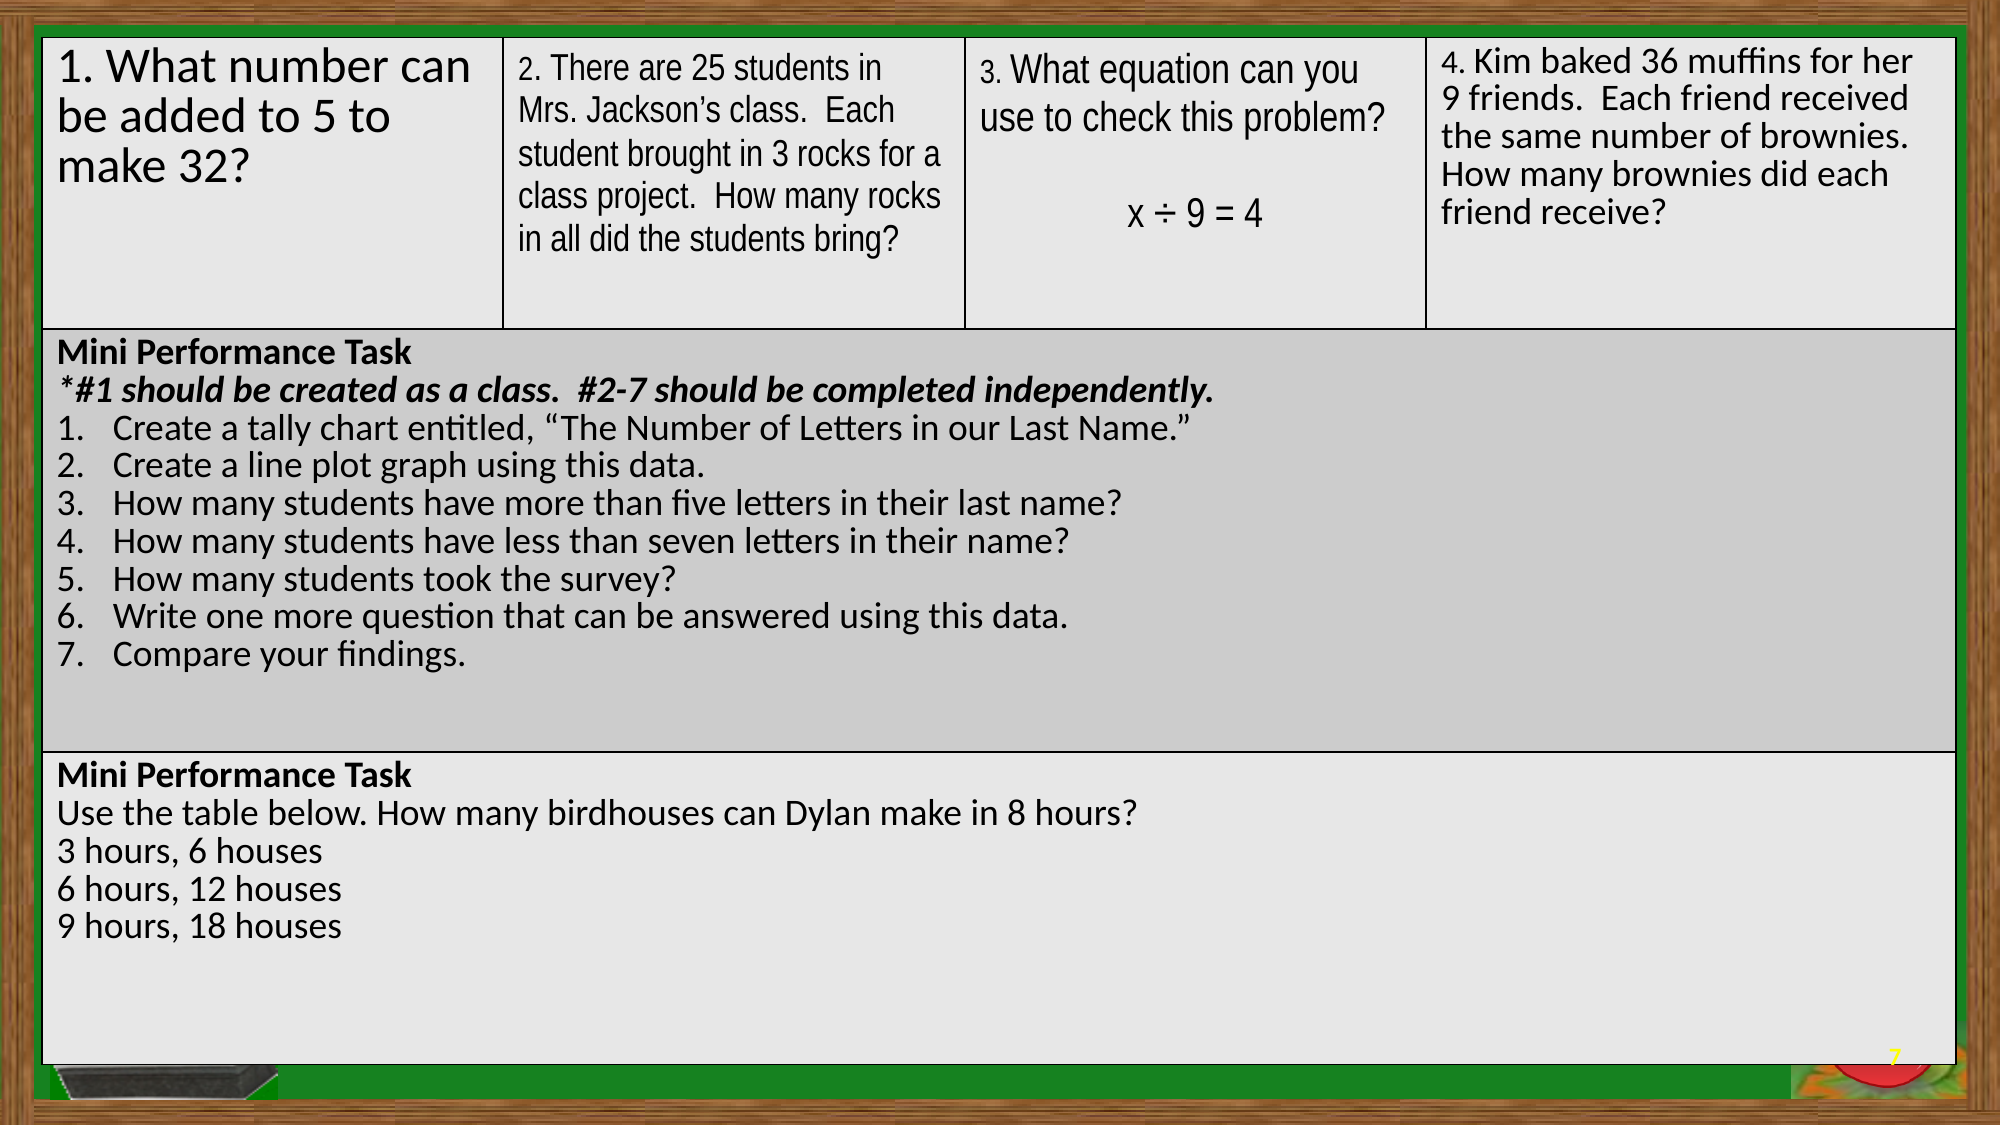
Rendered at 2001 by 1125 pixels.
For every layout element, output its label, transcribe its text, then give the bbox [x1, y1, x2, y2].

table_header 3. What equation can you use to check this problem? x ÷ 9 = 4 [966, 38, 1425, 328]
table_cell Mini Performance Task Use the table below. How many birdhouses can Dylan make in 8 hours? 3 hours, 6 houses 6 hours, 12 houses 9 hours, 18 houses [43, 753, 1955, 1064]
picture [0, 0, 2000, 1125]
table_cell Mini Performance Task *#1 should be created as a class. #2-7 should be completed independently. Create a tally chart entitled, “The Number of Letters in our Last Name.” Create a line plot graph using this data. How many students have more than five letters in their last name? How many students have less than seven letters in their name? How many students took the survey? Write one more question that can be answered using this data. Compare your findings. [43, 330, 1955, 751]
table_header 1. What number can be added to 5 to make 32? [43, 38, 502, 328]
table_header 4. Kim baked 36 muffins for her 9 friends. Each friend received the same number of brownies. How many brownies did each friend receive? [1427, 38, 1955, 328]
table_header 2. There are 25 students in Mrs. Jackson’s class. Each student brought in 3 rocks for a class project. How many rocks in all did the students bring? [504, 38, 964, 328]
slide_number 7 [1700, 1025, 1917, 1085]
